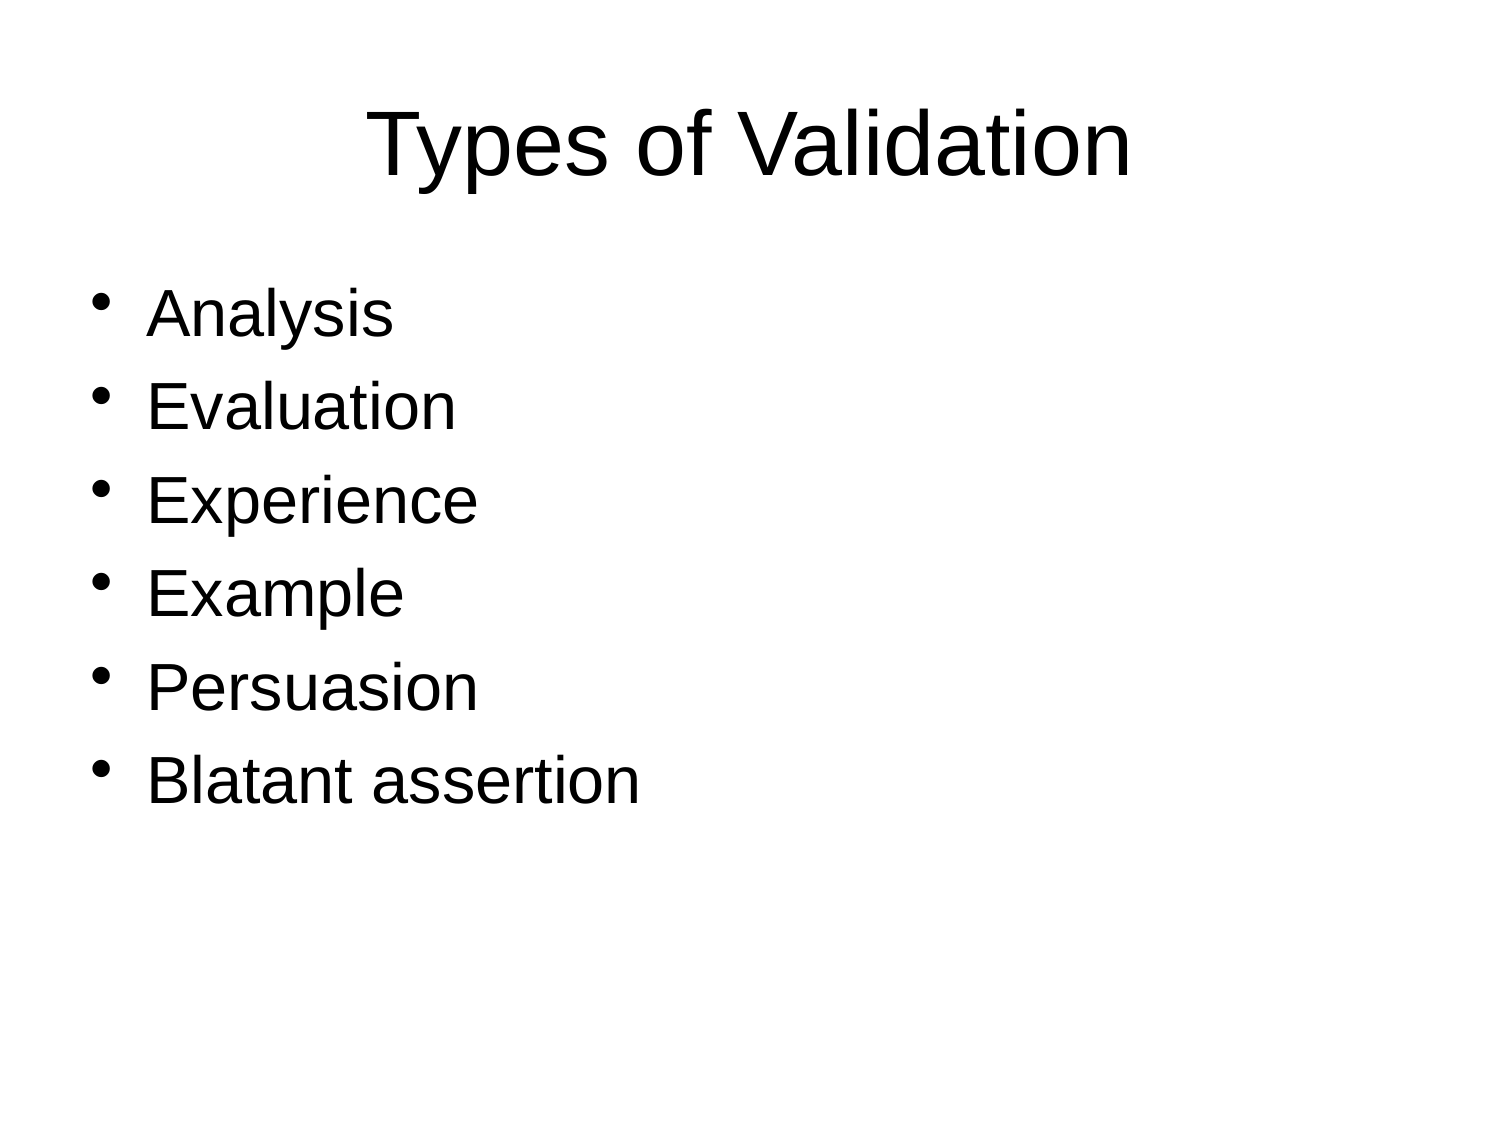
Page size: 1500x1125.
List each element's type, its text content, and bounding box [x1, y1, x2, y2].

title Types of Validation [75, 45, 1425, 233]
list Analysis Evaluation Experience Example Persuasion Blatant assertion [75, 262, 1425, 1005]
